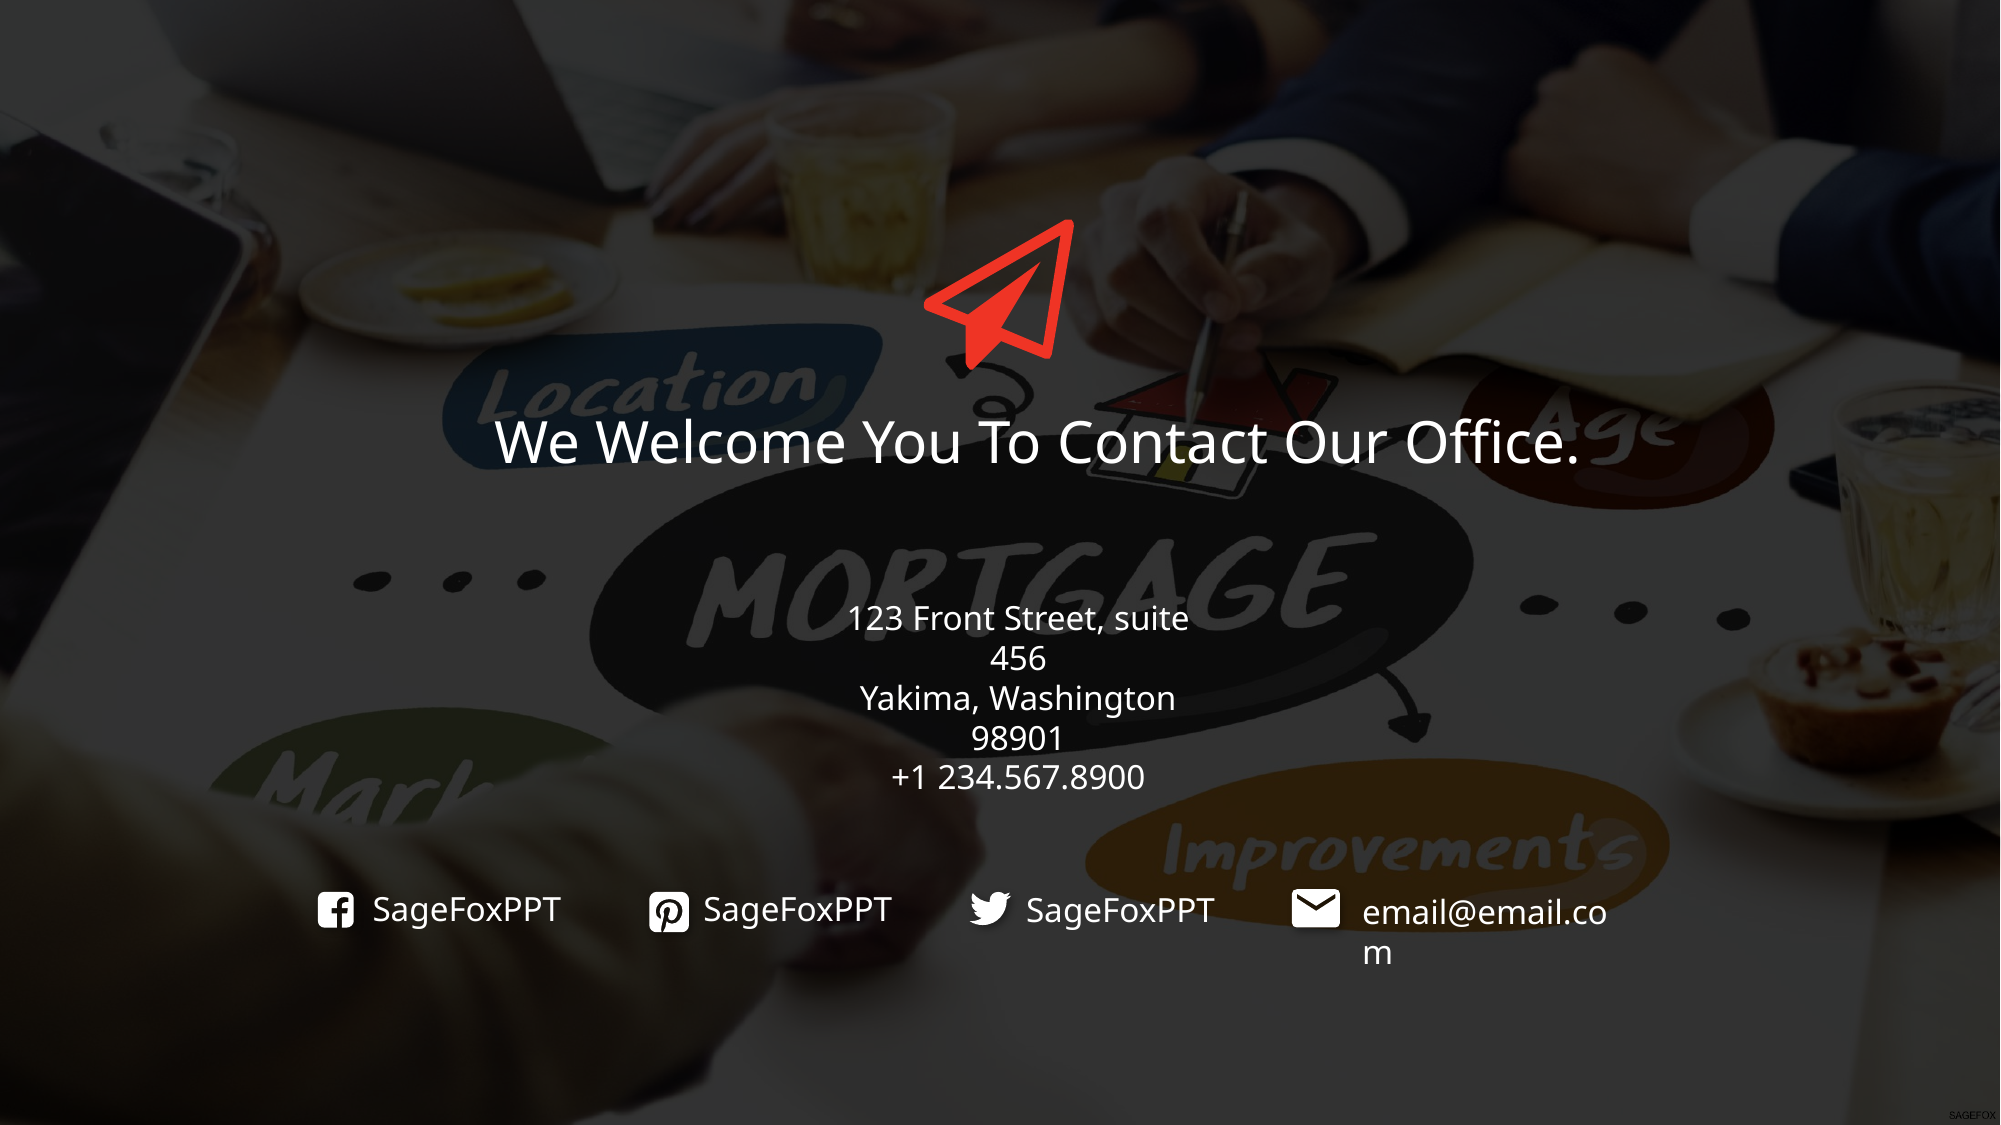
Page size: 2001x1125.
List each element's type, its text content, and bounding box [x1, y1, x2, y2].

text_box [1291, 889, 1340, 928]
text_box [649, 891, 688, 933]
text_box [969, 891, 1011, 926]
text_box email@email.com [1347, 884, 1649, 979]
text_box SageFoxPPT [1011, 881, 1252, 937]
text_box We Welcome You To Contact Our Office. [477, 398, 1598, 483]
text_box 123 Front Street, suite 456 Yakima, Washington 98901 +1 234.567.8900 [808, 589, 1229, 804]
text_box SageFoxPPT [688, 880, 929, 936]
picture [0, 0, 2001, 1125]
text_box [923, 219, 1074, 370]
text_box SageFoxPPT [357, 880, 598, 936]
text_box [317, 891, 354, 928]
